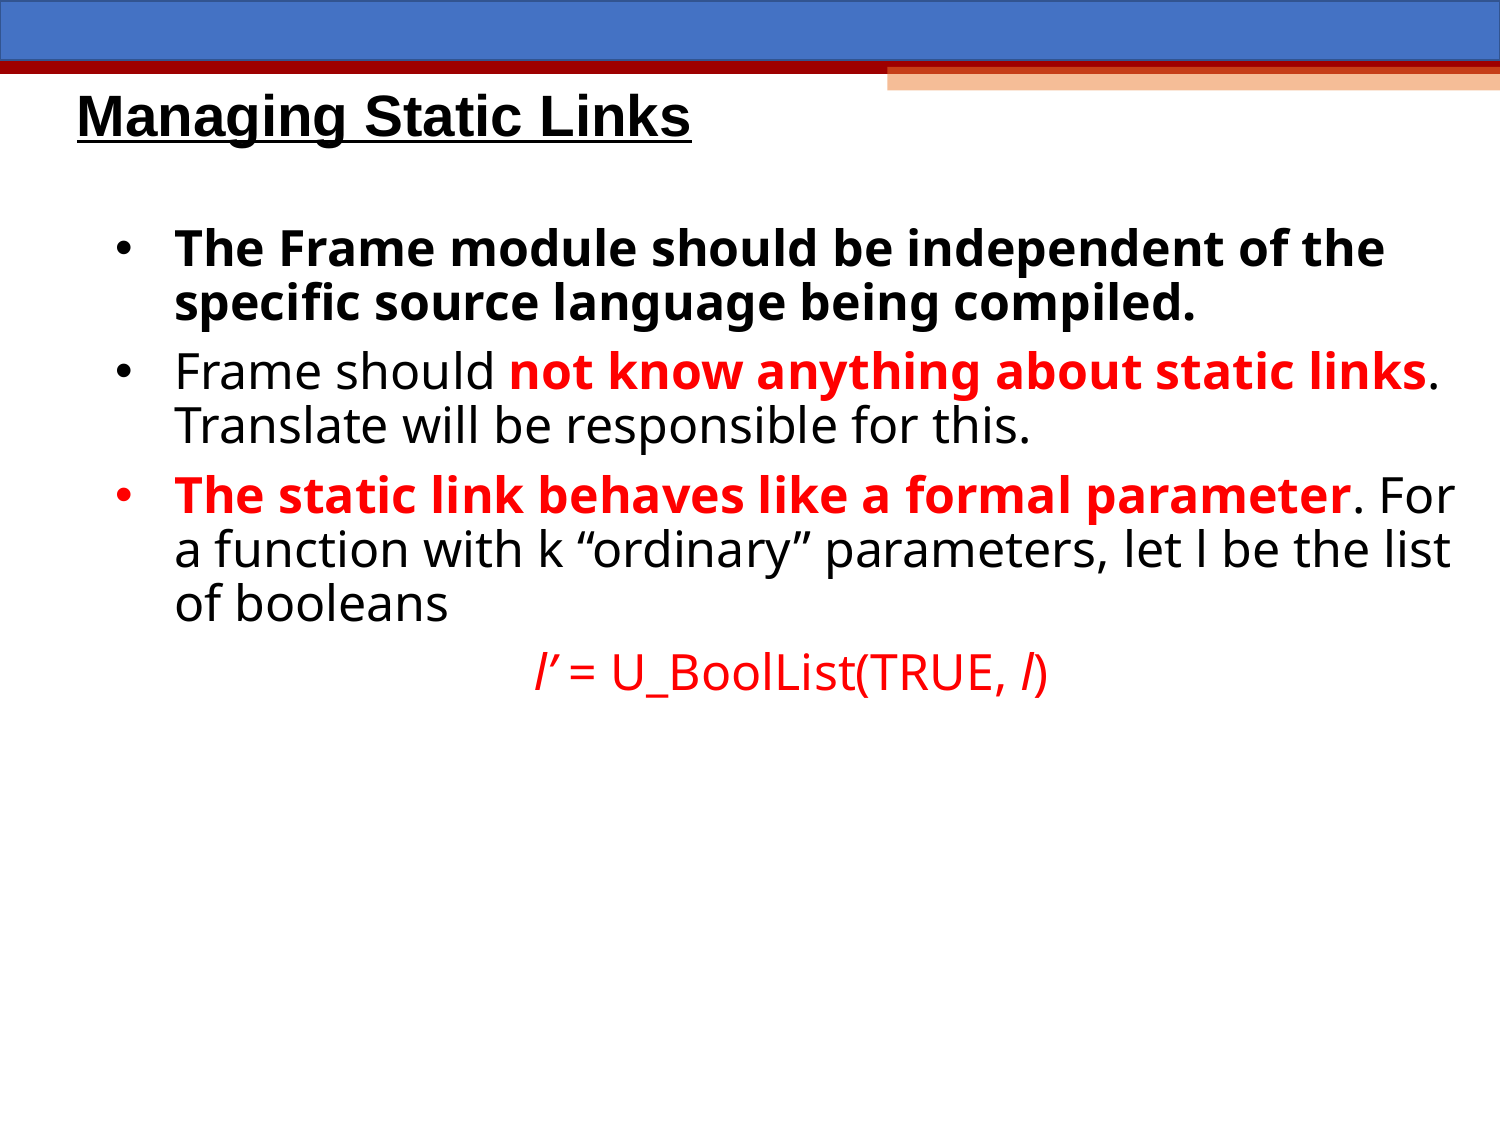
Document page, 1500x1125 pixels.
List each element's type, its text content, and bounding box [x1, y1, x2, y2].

list The Frame module should be independent of the specific source language being compiled. Frame should not know anything about static links. Translate will be responsible for this. The static link behaves like a formal parameter. For a function with k “ordinary” parameters, let l be the list of booleans l’ = U_BoolList(TRUE, l) [100, 215, 1483, 1083]
title Managing Static Links [61, 76, 1356, 160]
